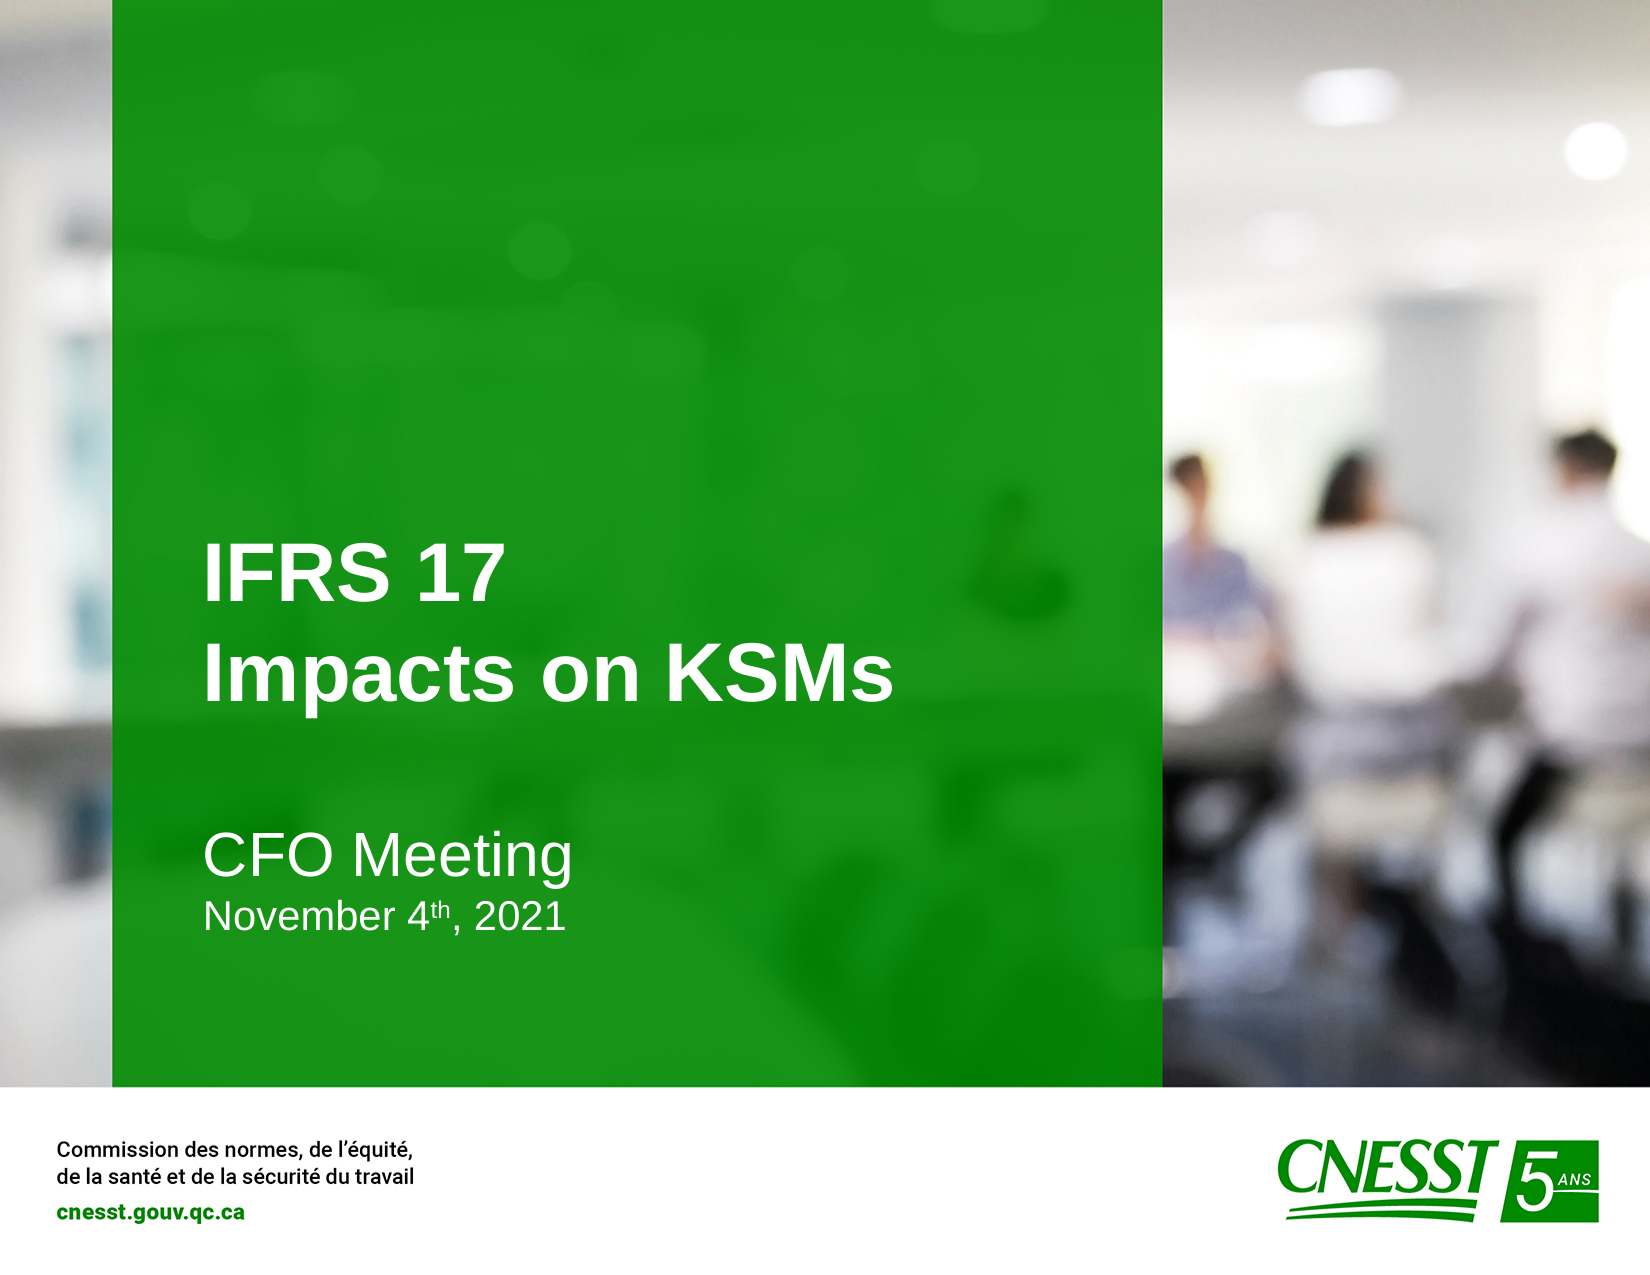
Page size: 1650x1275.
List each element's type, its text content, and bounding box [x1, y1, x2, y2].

subtitle CFO Meeting November 4th, 2021 [202, 813, 1066, 993]
picture [0, 0, 1650, 1275]
title IFRS 17 Impacts on KSMs [202, 274, 1066, 719]
